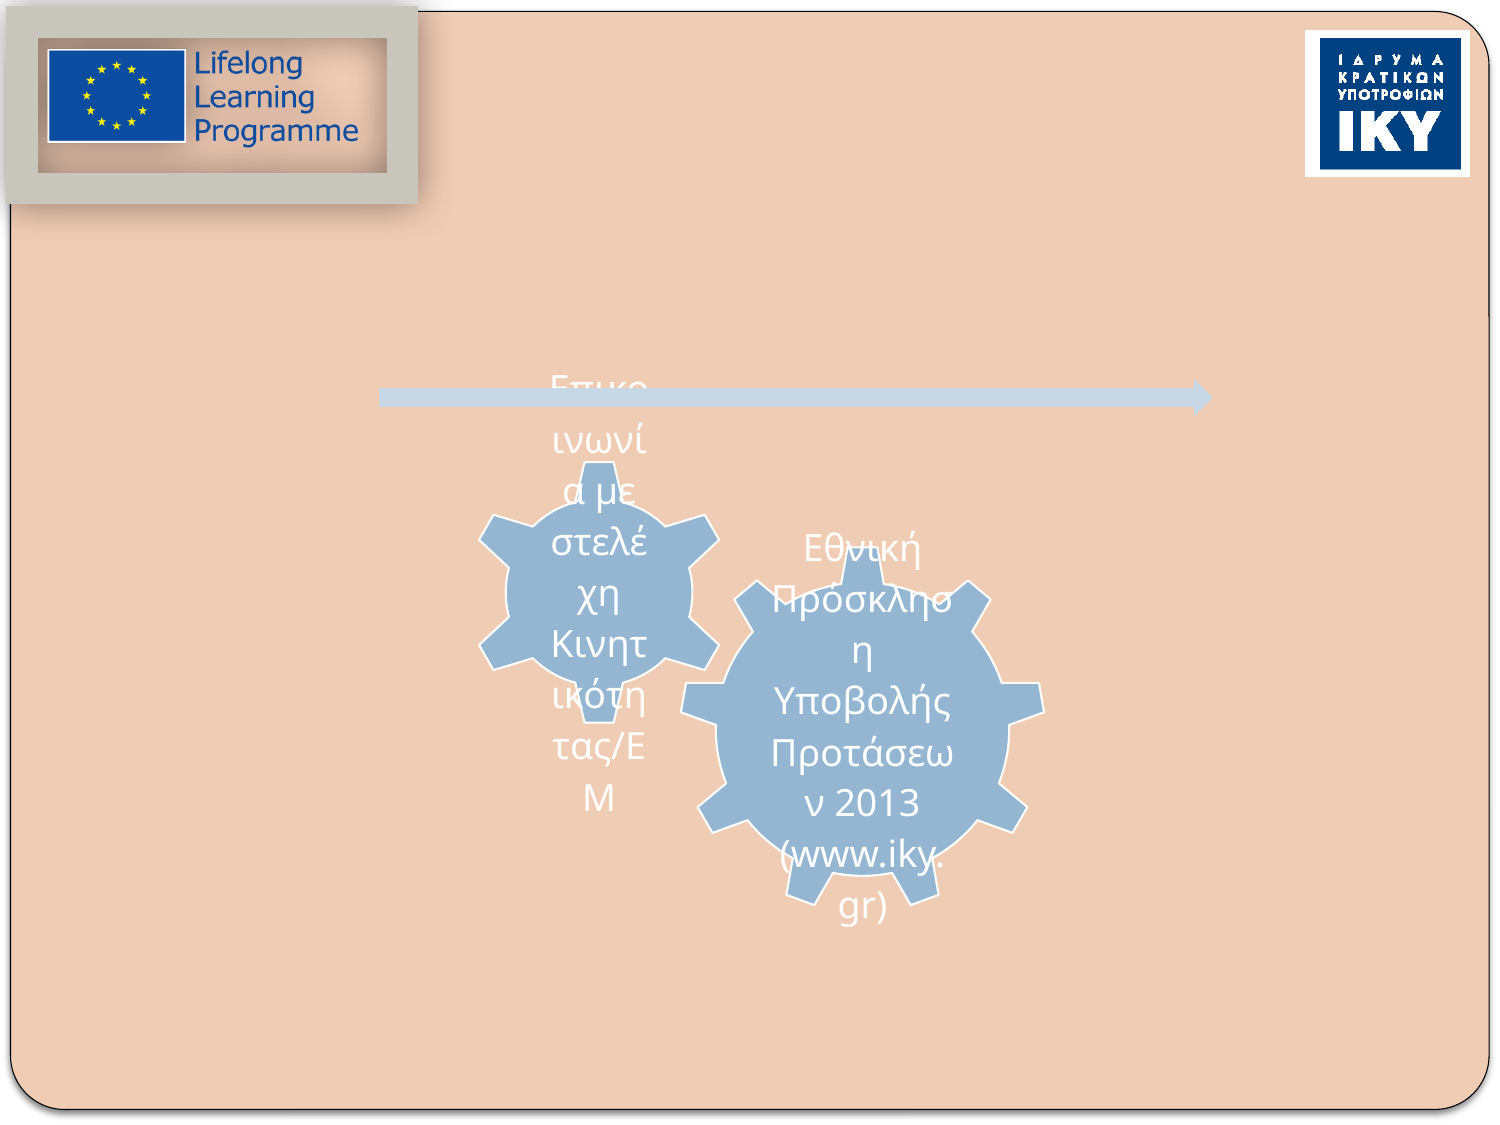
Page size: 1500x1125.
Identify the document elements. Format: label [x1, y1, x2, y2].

text_box [212, 312, 1213, 980]
text_box [1304, 30, 1470, 178]
picture [37, 37, 388, 174]
